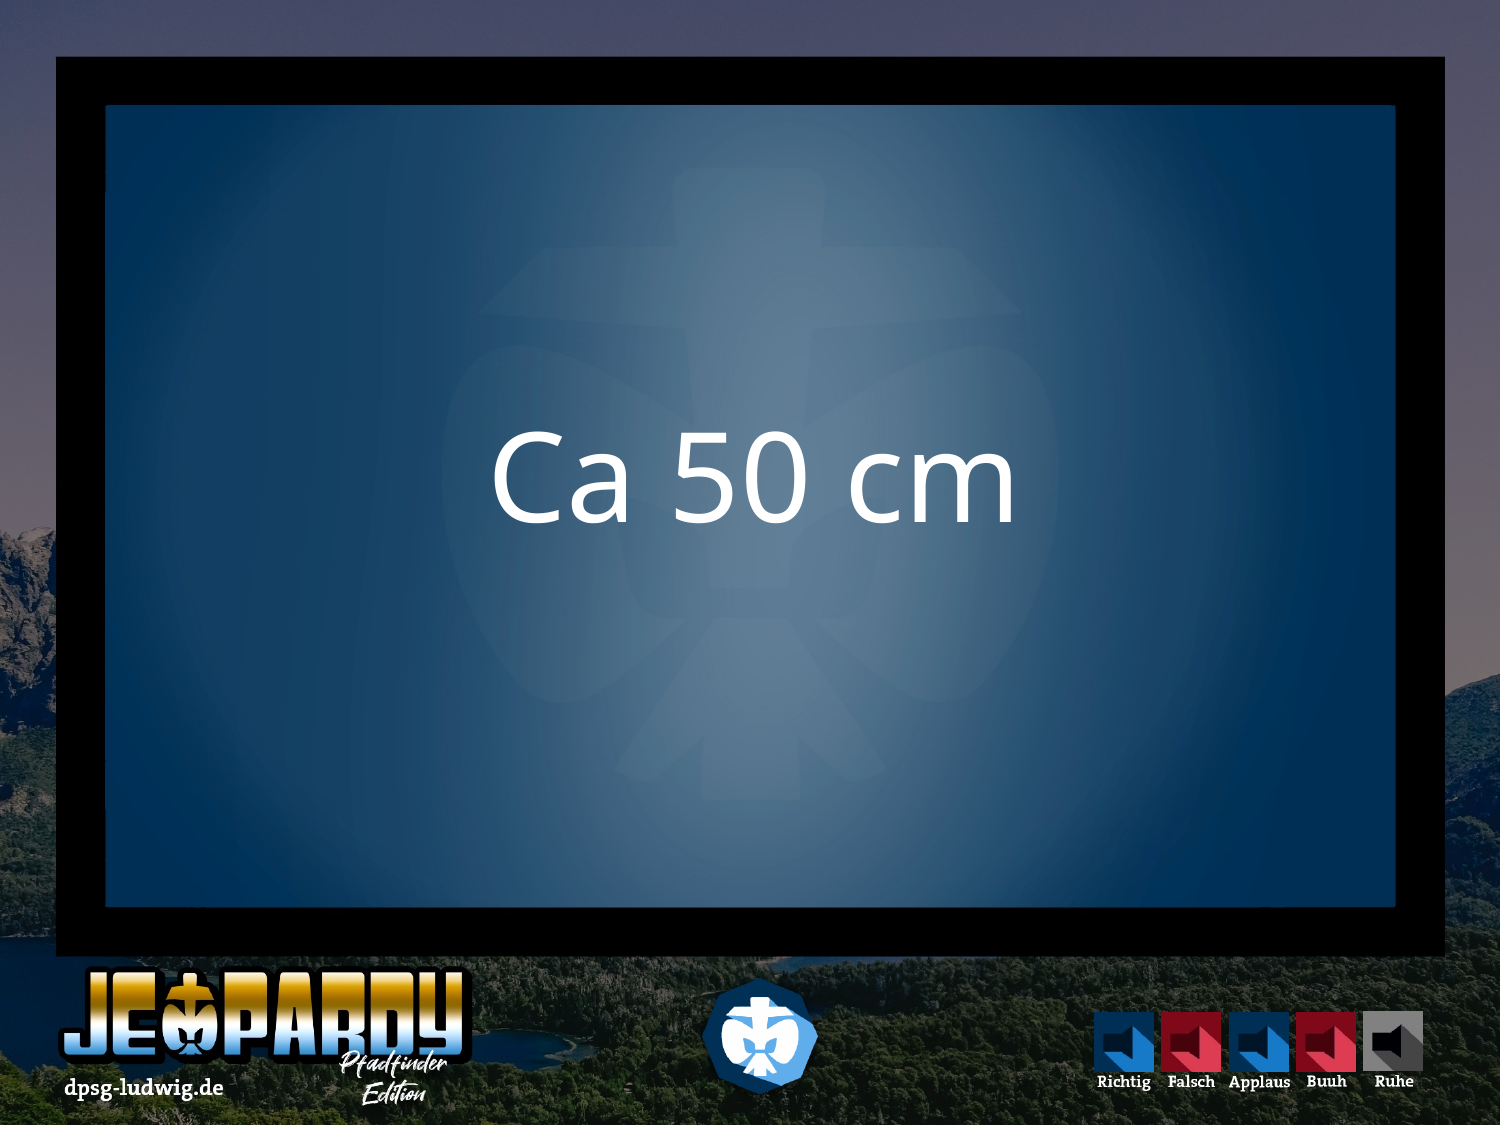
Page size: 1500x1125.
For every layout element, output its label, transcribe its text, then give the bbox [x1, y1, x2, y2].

text_box Ca 50 cm [133, 389, 1375, 555]
picture [0, 0, 1500, 1125]
